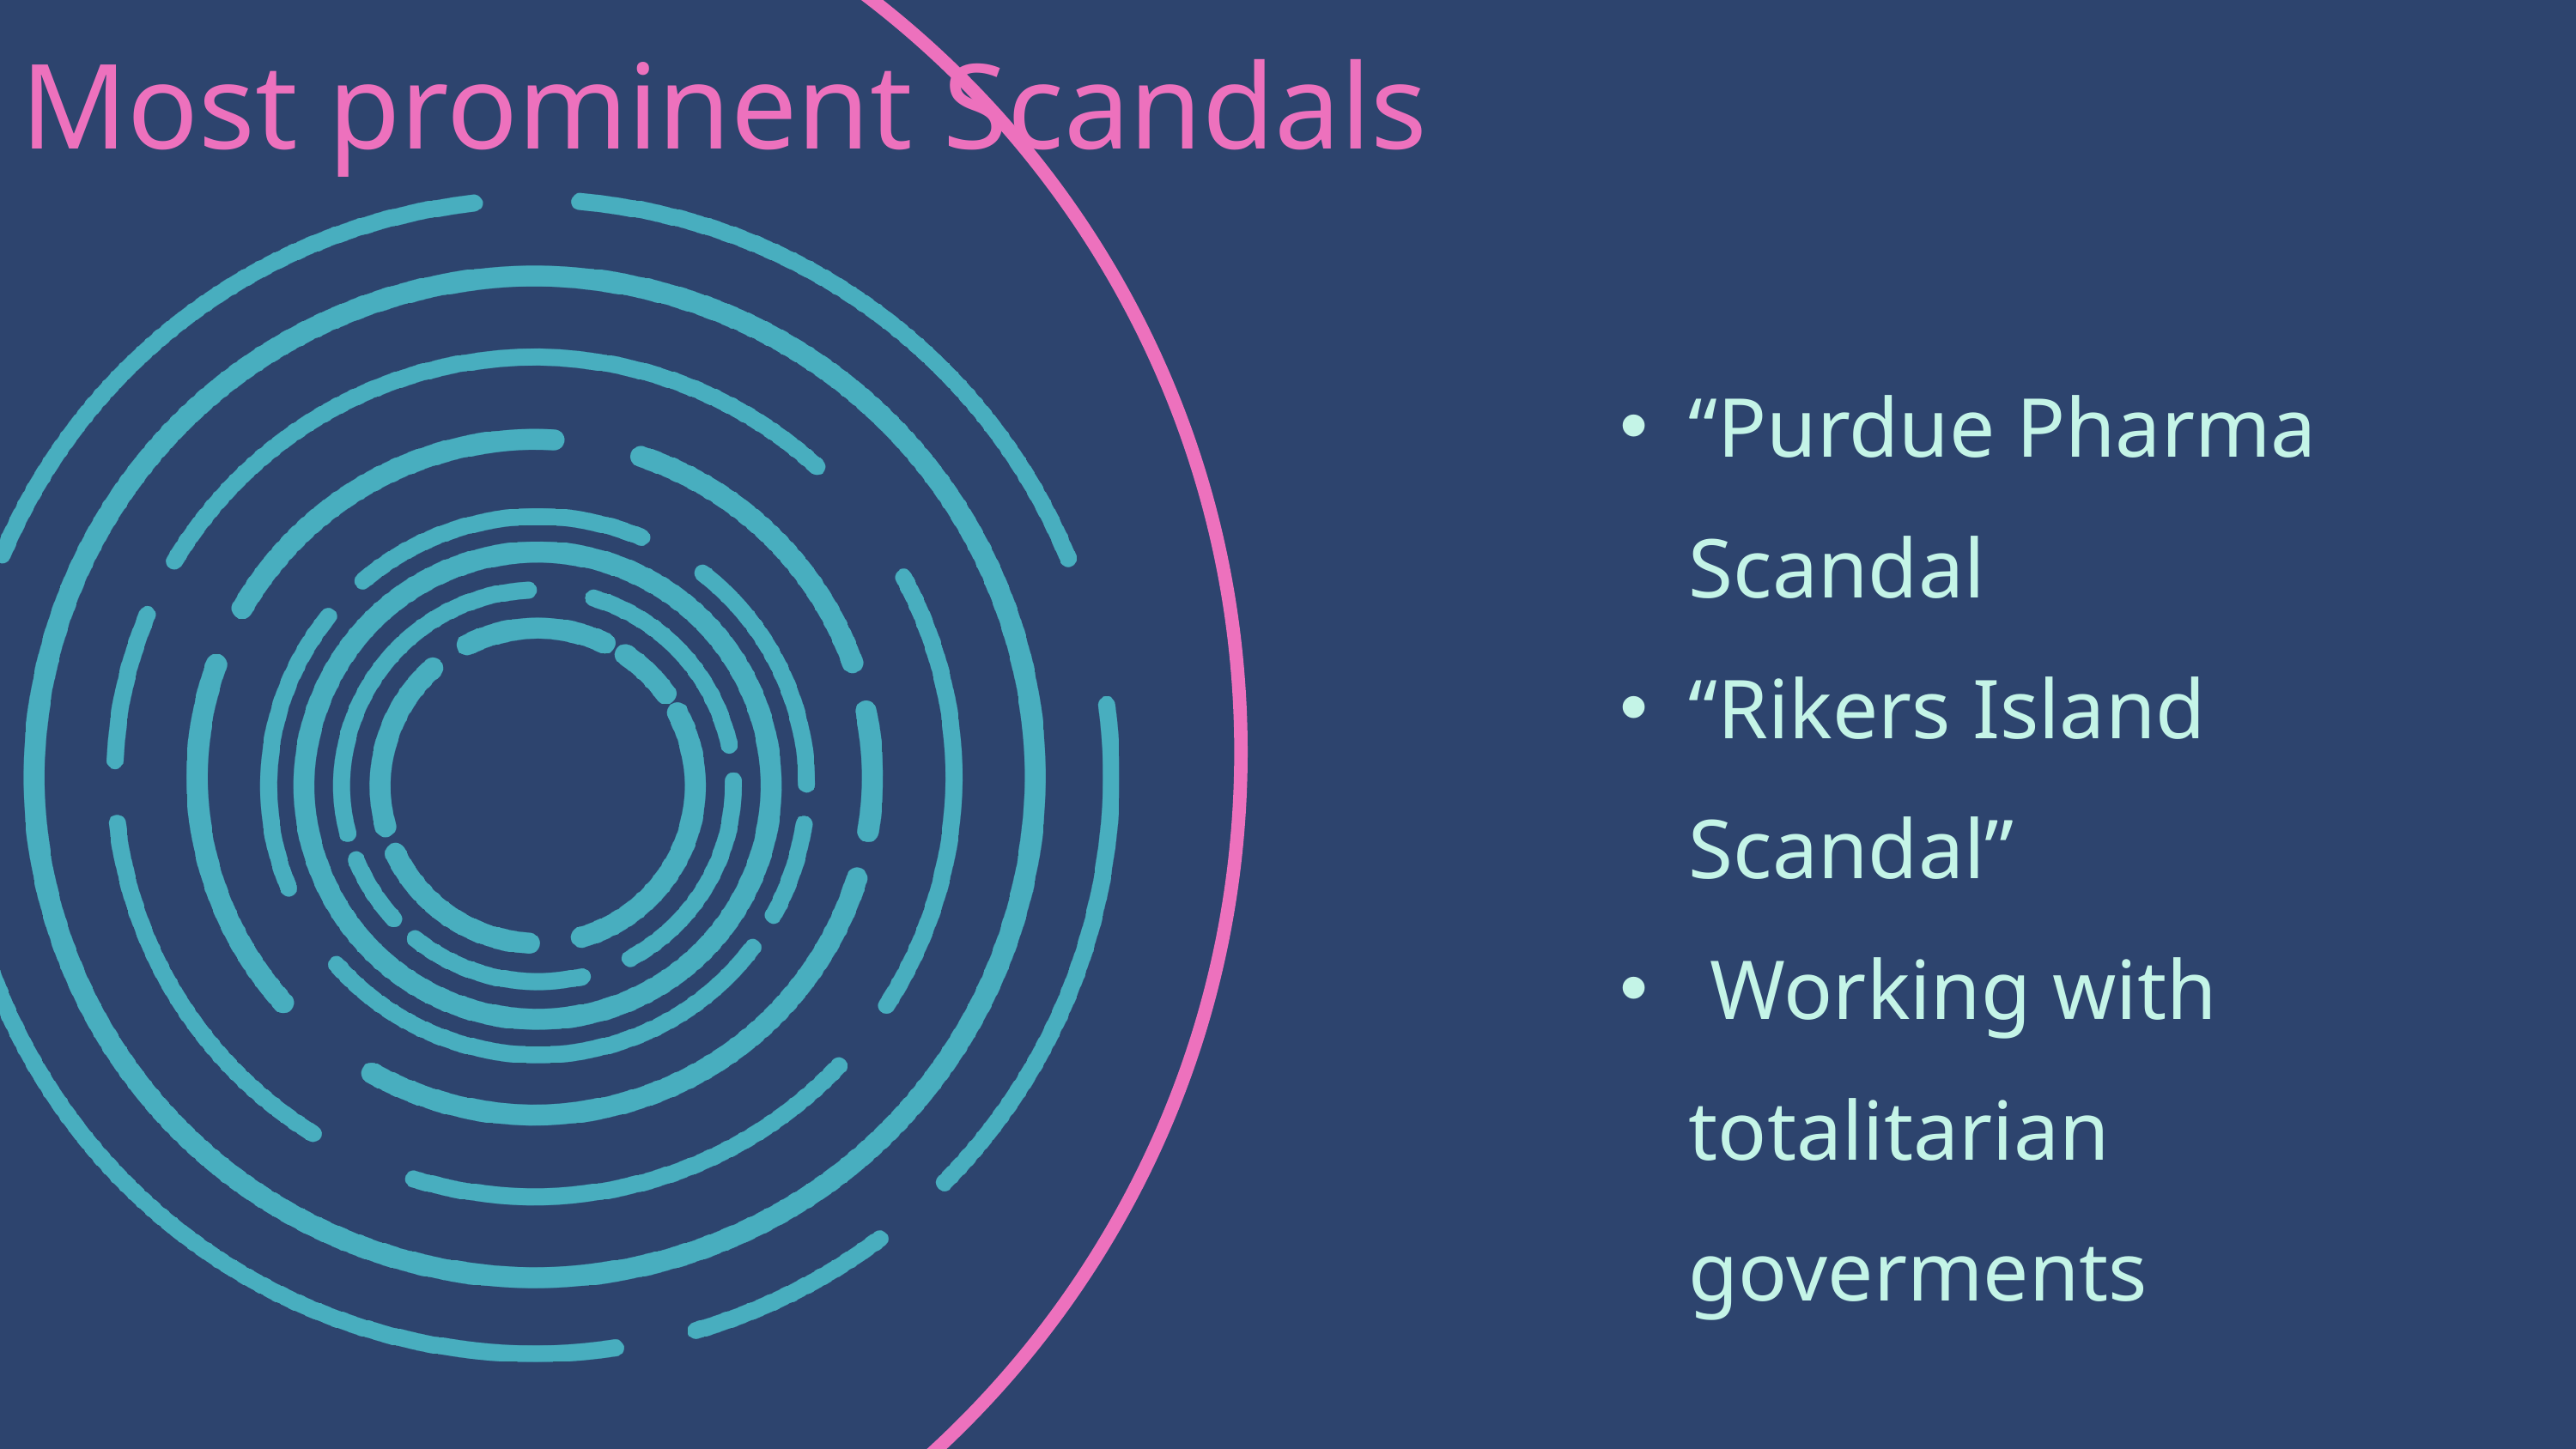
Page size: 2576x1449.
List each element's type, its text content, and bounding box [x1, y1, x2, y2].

text_box Most prominent Scandals [1245, 38, 1638, 173]
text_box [0, 0, 1242, 1449]
text_box “Purdue Pharma Scandal “Rikers Island Scandal” Working with totalitarian goverments [1550, 332, 2432, 1318]
